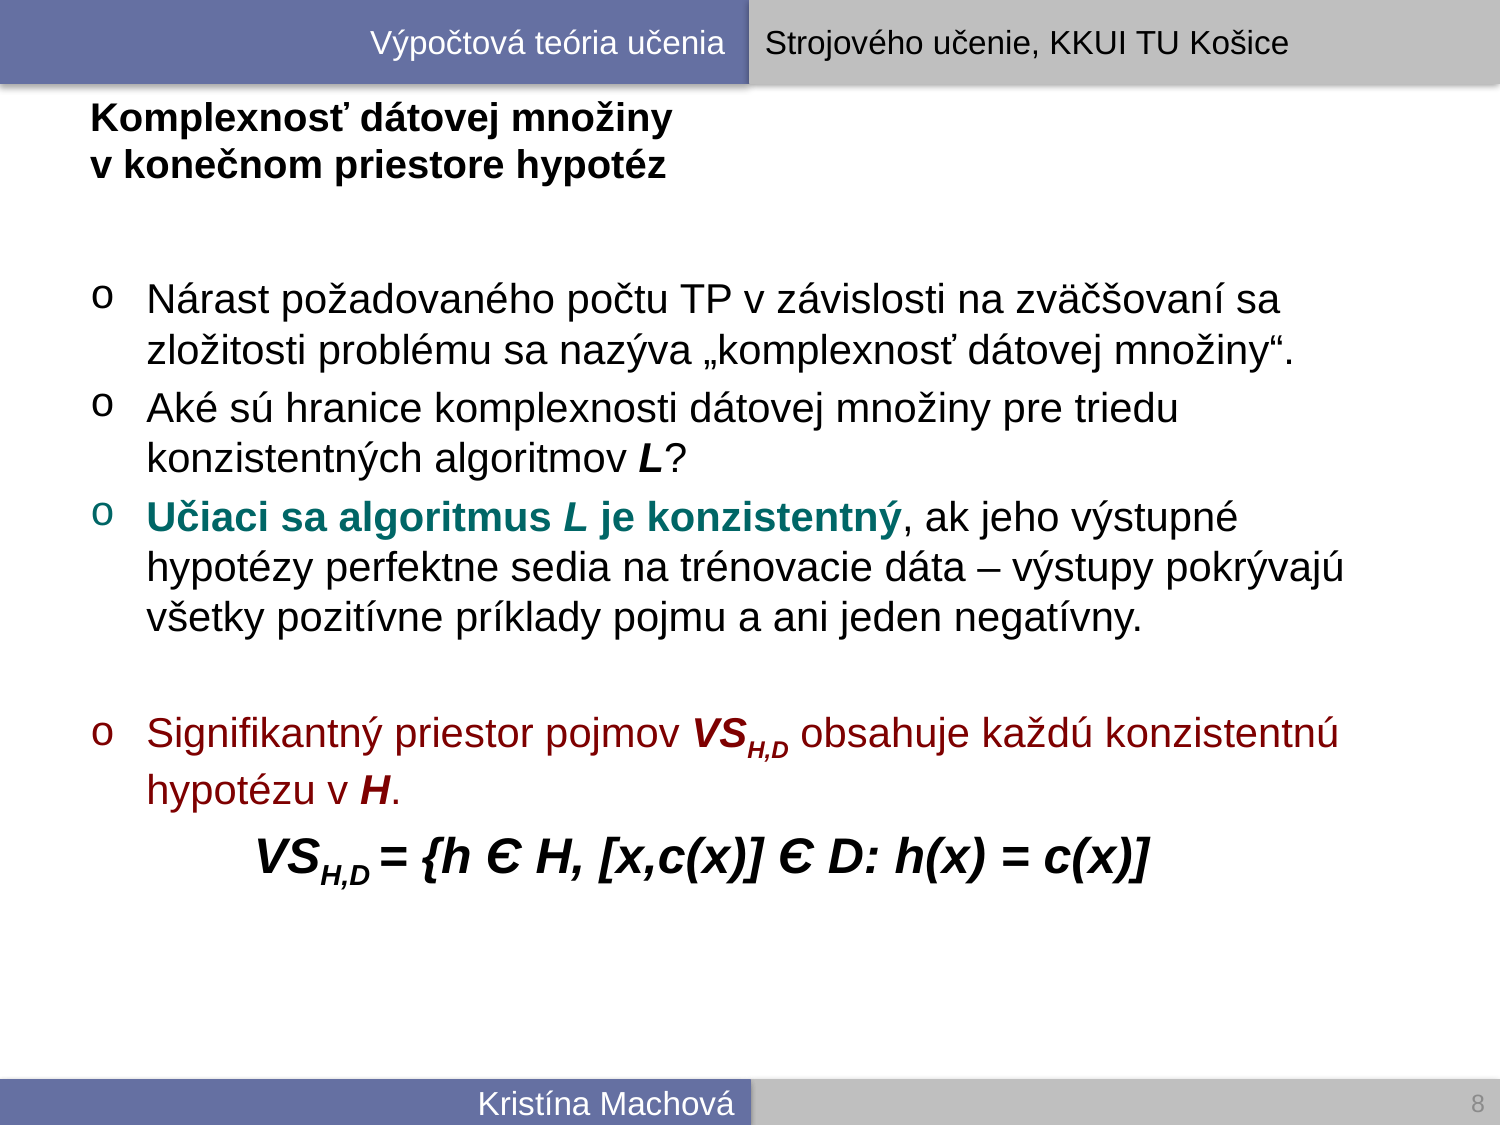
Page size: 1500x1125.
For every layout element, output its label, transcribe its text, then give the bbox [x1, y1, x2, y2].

title Komplexnosť dátovej množiny v konečnom priestore hypotéz [75, 83, 1427, 195]
slide_number 8 [987, 1079, 1500, 1125]
text_box Nárast požadovaného počtu TP v závislosti na zväčšovaní sa zložitosti problému sa nazýva „komplexnosť dátovej množiny“. Aké sú hranice komplexnosti dátovej množiny pre triedu konzistentných algoritmov L? Učiaci sa algoritmus L je konzistentný, ak jeho výstupné hypotézy perfektne sedia na trénovacie dáta – výstupy pokrývajú všetky pozitívne príklady pojmu a ani jeden negatívny. Signifikantný priestor pojmov VSH,D obsahuje každú konzistentnú hypotézu v H. VSH,D = {h Є H, [x,c(x)] Є D: h(x) = c(x)] [74, 264, 1399, 953]
